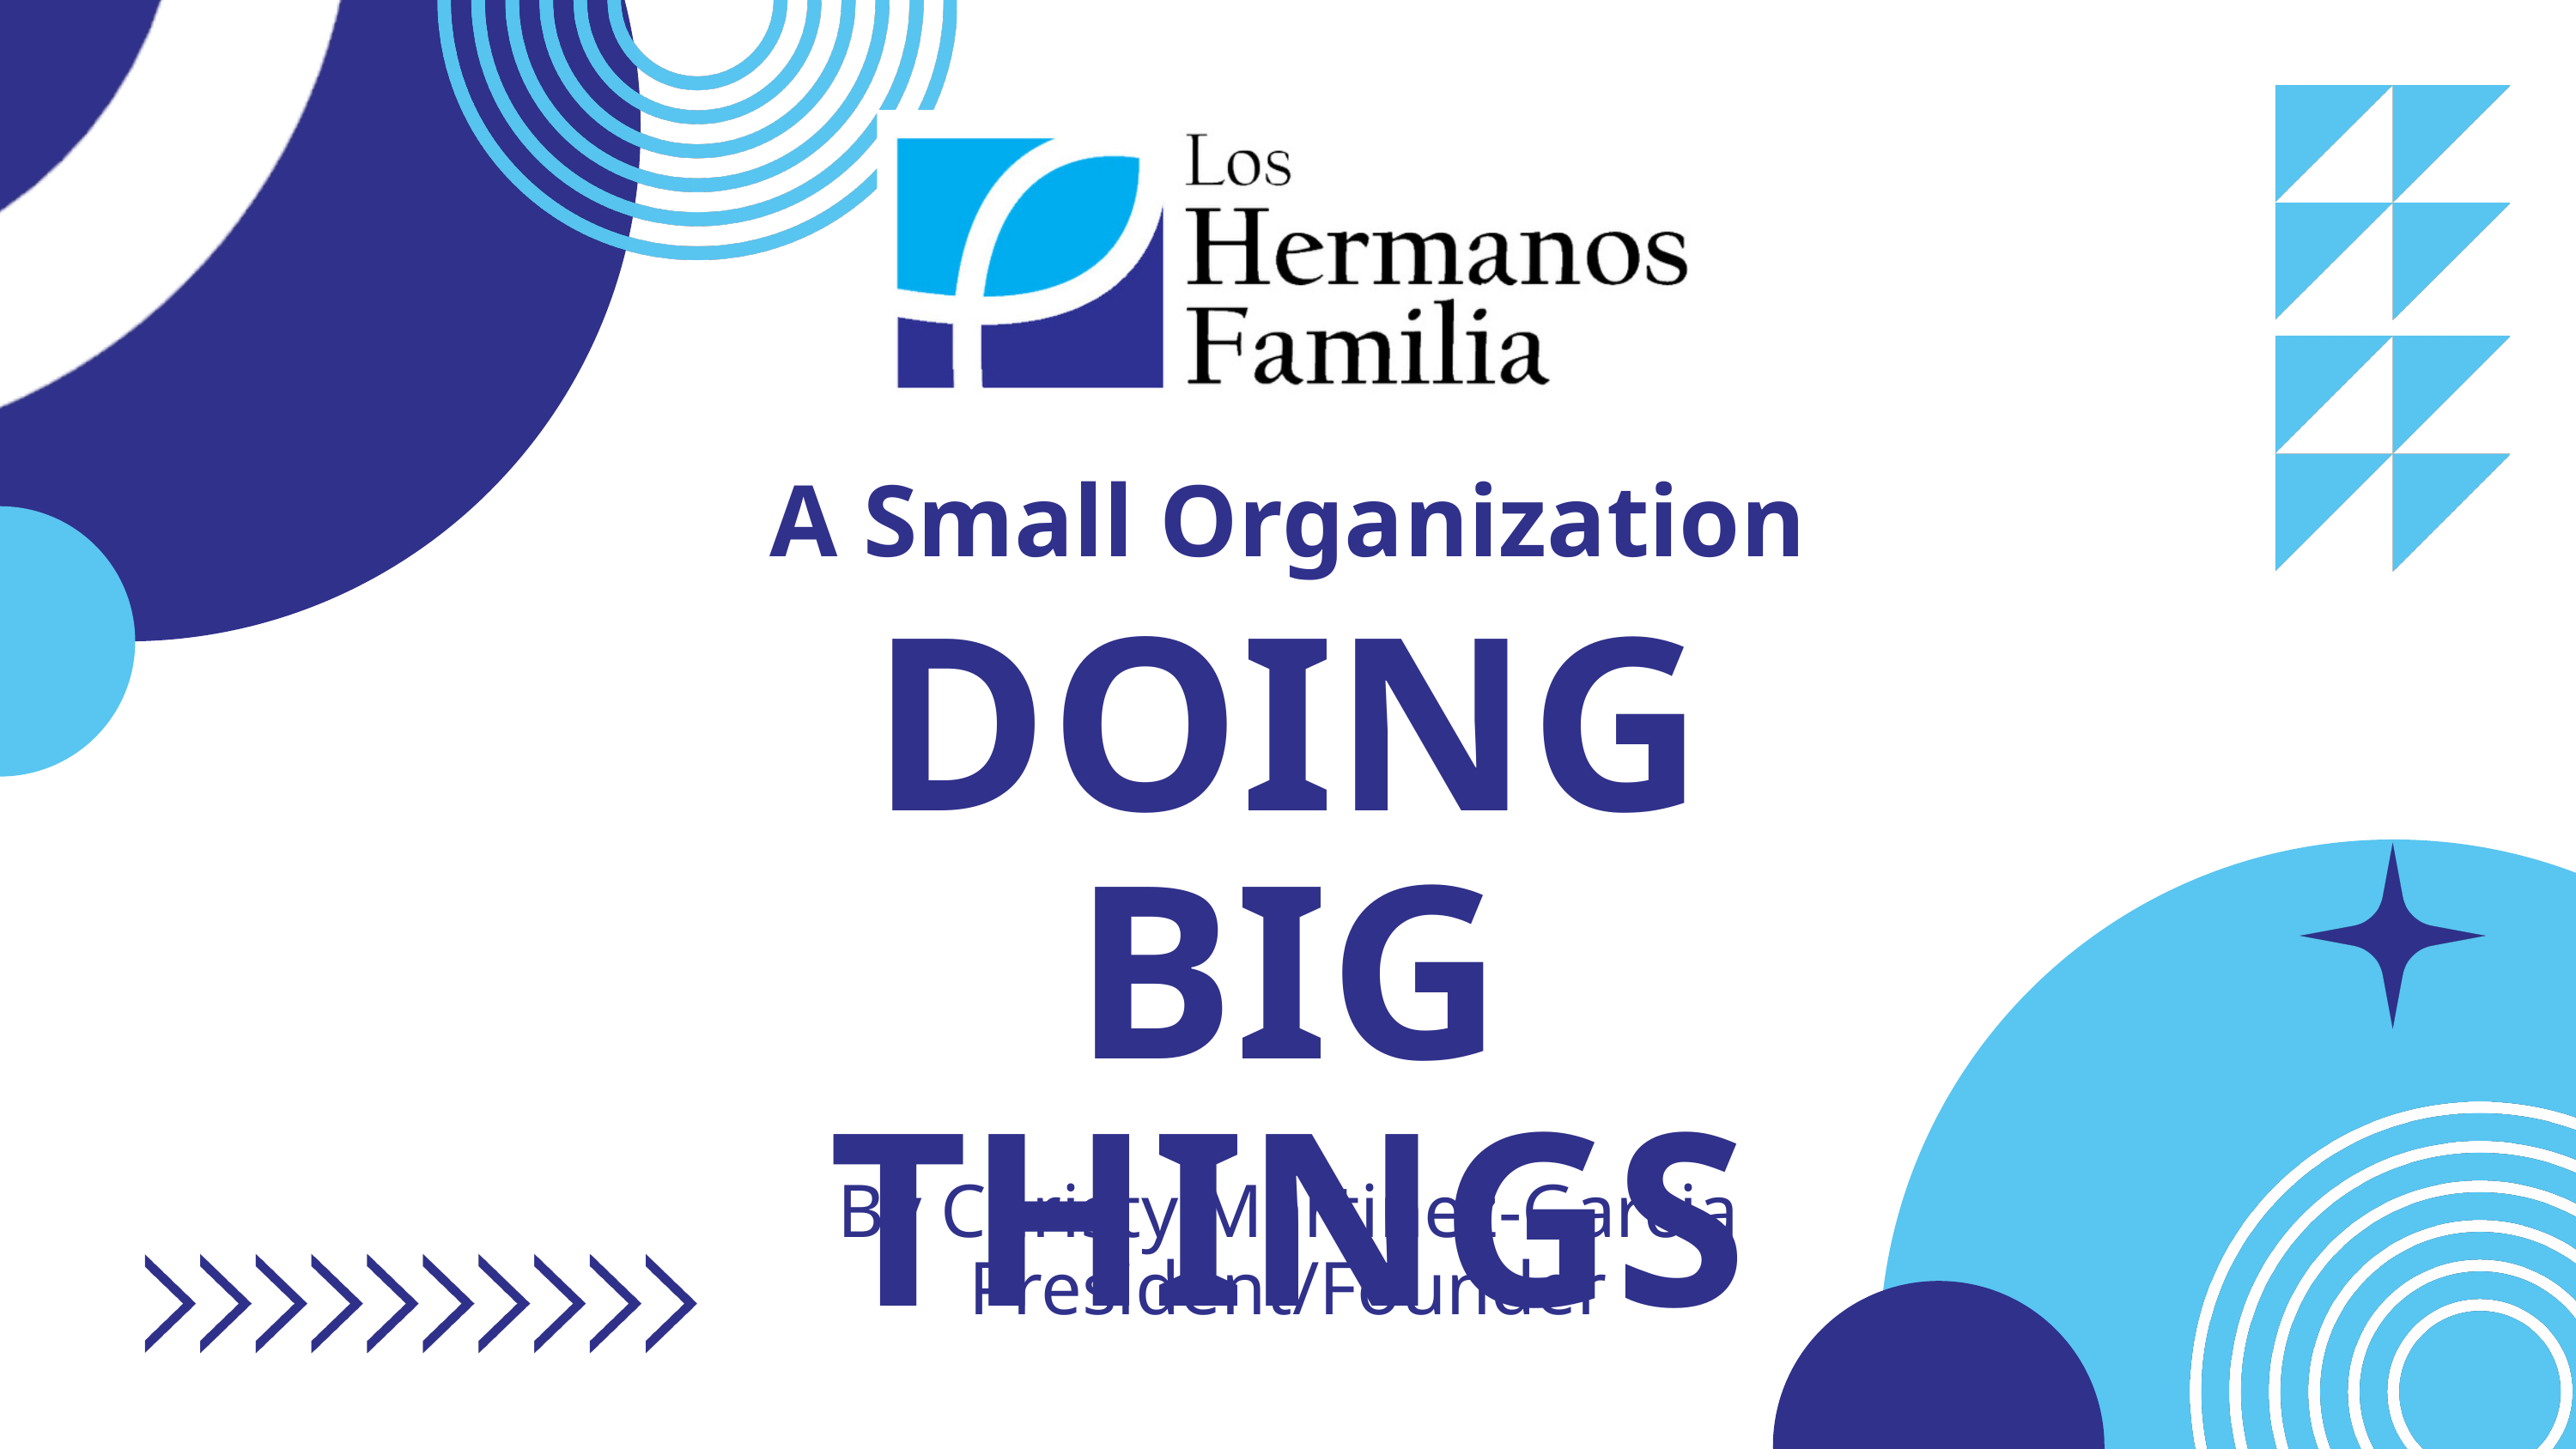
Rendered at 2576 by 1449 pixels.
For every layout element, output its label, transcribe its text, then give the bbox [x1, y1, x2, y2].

text_box [877, 110, 1699, 409]
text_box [1772, 1280, 2105, 1449]
text_box [2275, 85, 2511, 320]
text_box [2275, 336, 2511, 572]
text_box [646, 0, 957, 260]
text_box A Small Organization [704, 475, 1872, 577]
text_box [1879, 839, 2576, 1449]
text_box DOING BIG THINGS [651, 611, 1925, 1355]
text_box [0, 506, 136, 777]
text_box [0, 0, 641, 642]
text_box [144, 1253, 651, 1354]
